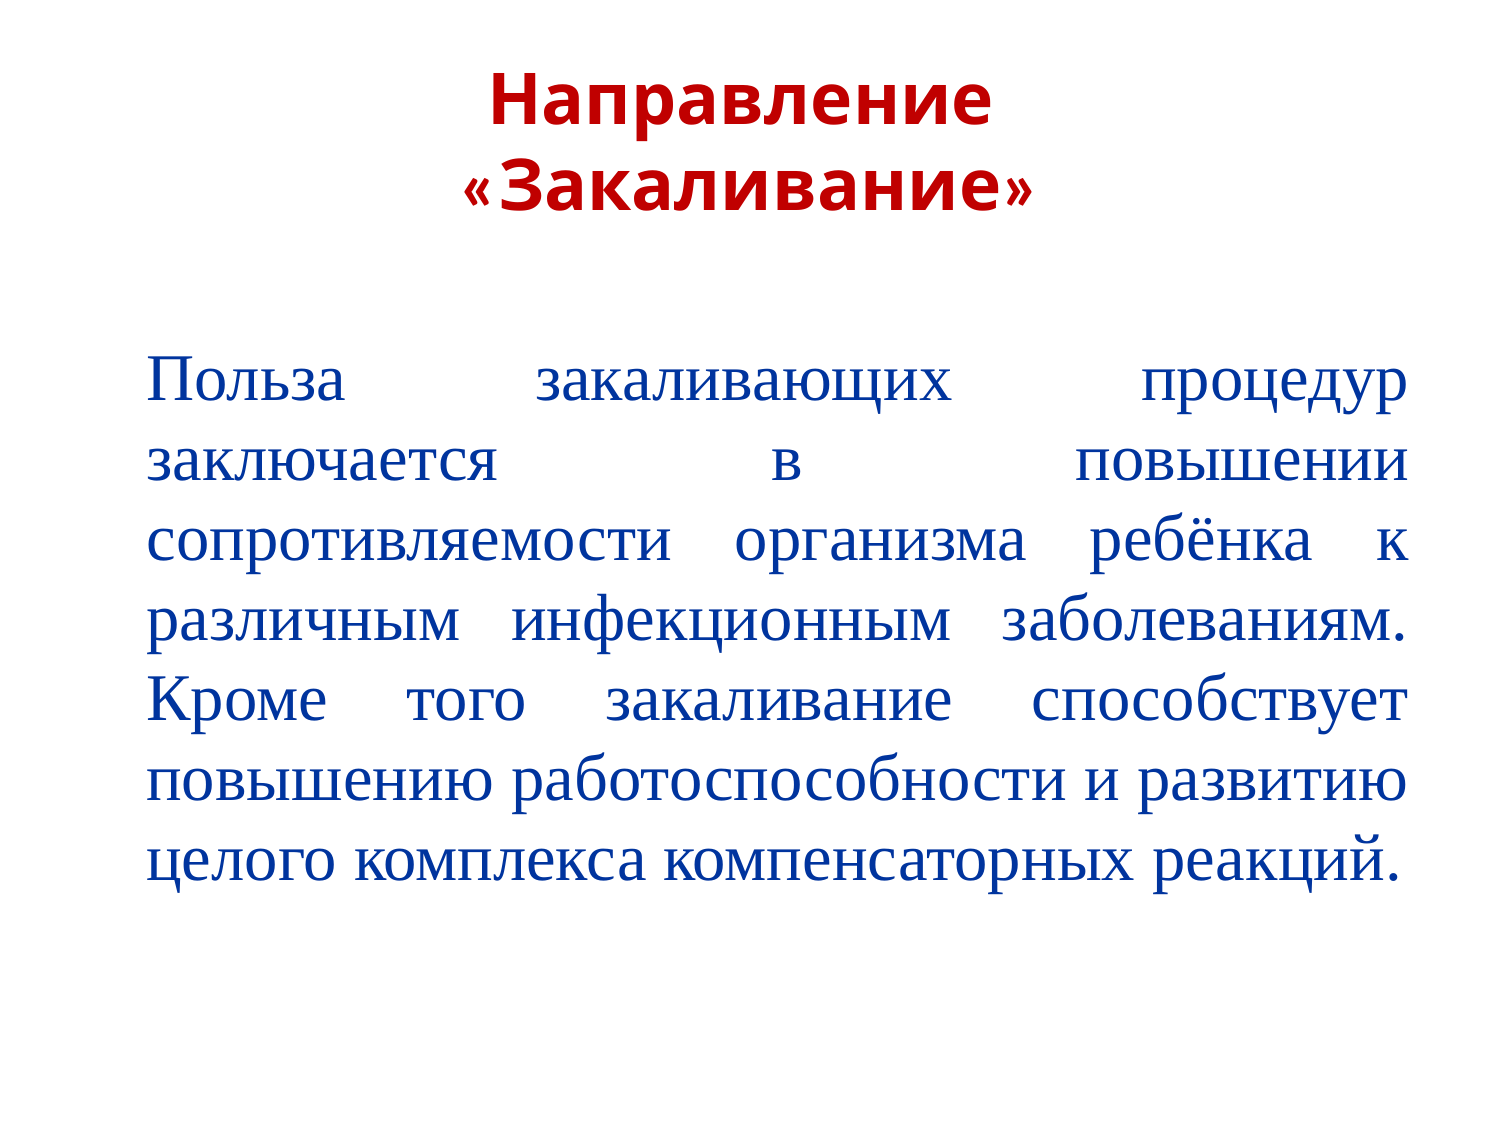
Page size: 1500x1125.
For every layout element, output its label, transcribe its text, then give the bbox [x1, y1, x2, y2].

title Направление «Закаливание» [75, 45, 1425, 233]
list Польза закаливающих процедур заключается в повышении сопротивляемости организма ребёнка к различным инфекционным заболеваниям. Кроме того закаливание способствует повышению работоспособности и развитию целого комплекса компенсаторных реакций. [75, 326, 1425, 1005]
